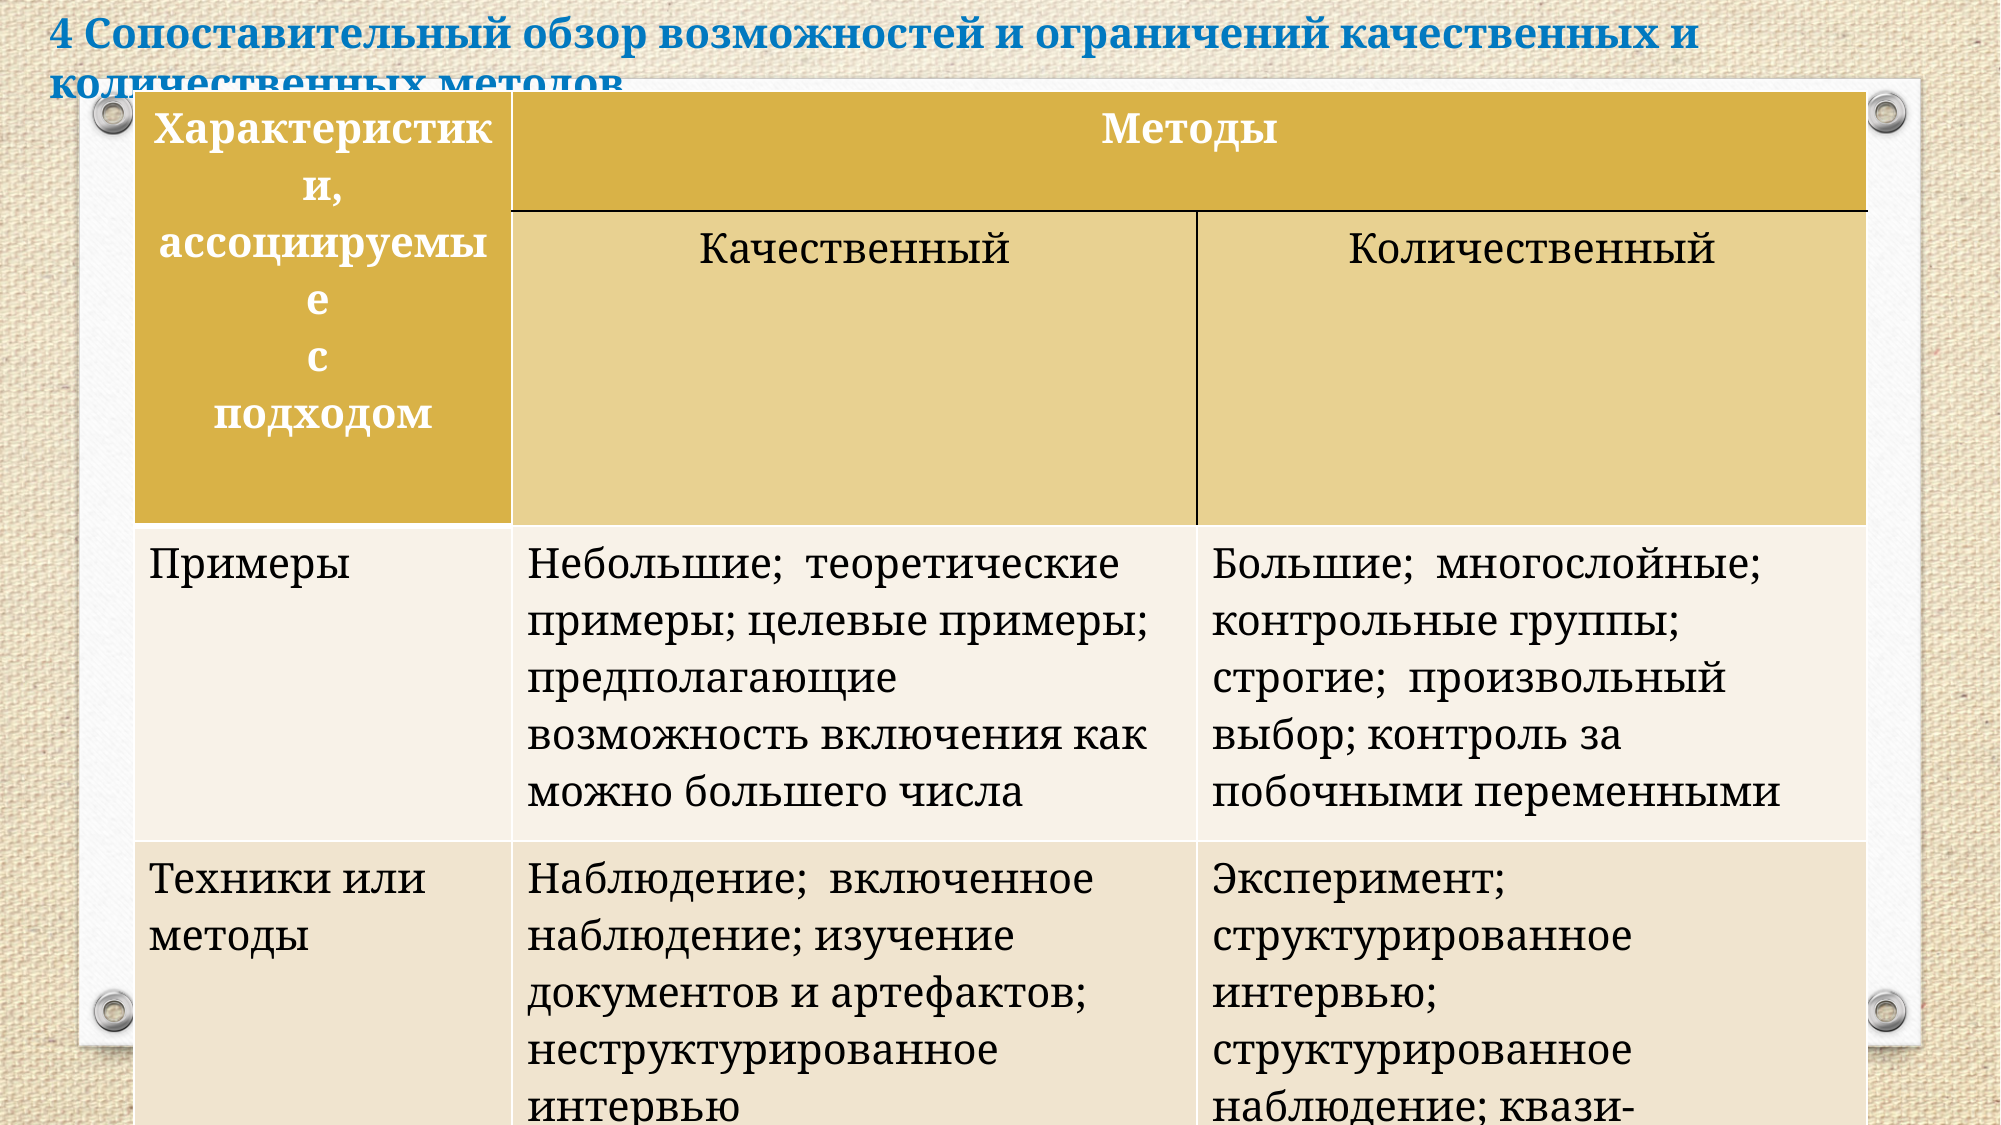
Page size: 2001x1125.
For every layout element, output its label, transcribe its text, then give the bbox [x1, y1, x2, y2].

table_header Характеристики, ассоциируемые с подходом [135, 92, 511, 523]
table_header Методы [513, 92, 1866, 210]
table_cell Техники или методы [135, 842, 511, 1125]
table_cell Примеры [135, 529, 511, 840]
table_cell Эксперимент; структурированное интервью; структурированное наблюдение; квази-эксперимент, ряды данных; тесты [1198, 842, 1866, 1125]
picture [0, 0, 133, 1125]
table_cell Качественный [513, 212, 1196, 525]
table_cell Количественный [1198, 212, 1866, 525]
table_cell Большие; многослойные; контрольные группы; строгие; произвольный выбор; контроль за побочными переменными [1198, 527, 1866, 840]
picture [1868, 0, 2001, 1125]
text_box 4 Сопоставительный обзор возможностей и ограничений качественных и количественных методов [34, 0, 1960, 116]
table_cell Наблюдение; включенное наблюдение; изучение документов и артефактов; неструктурированное интервью [513, 842, 1196, 1125]
table_cell Небольшие; теоретические примеры; целевые примеры; предполагающие возможность включения как можно большего числа контекстов [513, 527, 1196, 840]
